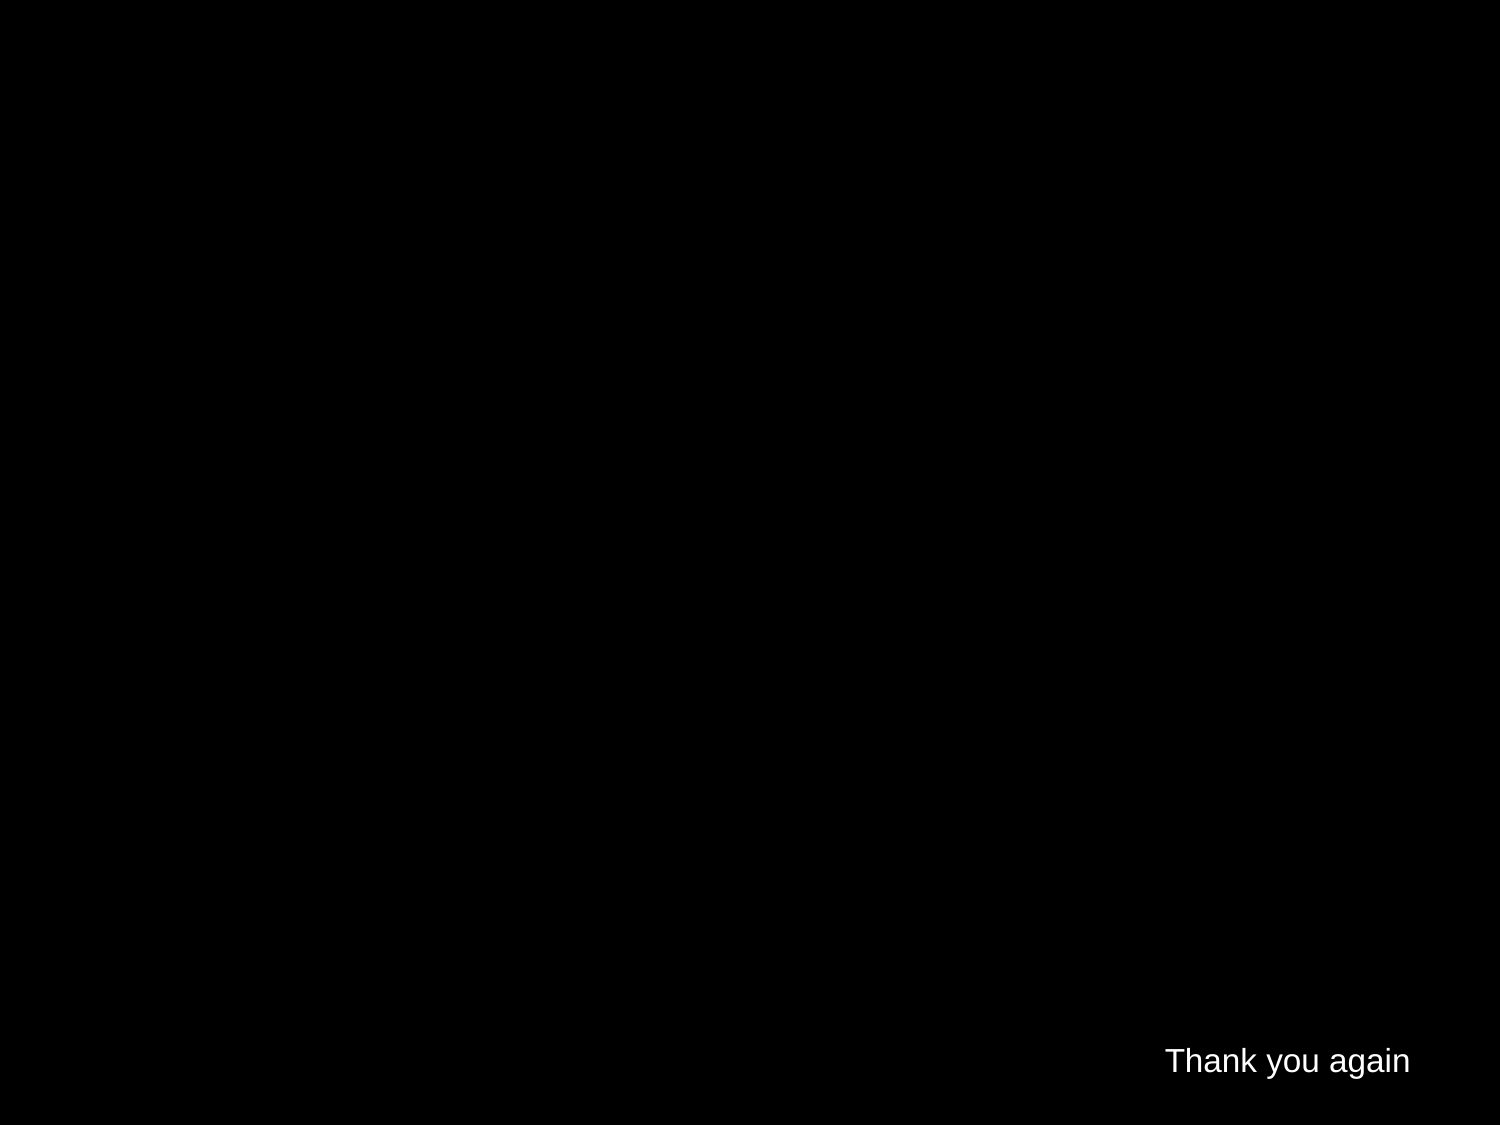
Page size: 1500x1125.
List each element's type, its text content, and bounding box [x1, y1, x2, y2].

text_box Thank you again [1149, 1032, 1500, 1087]
